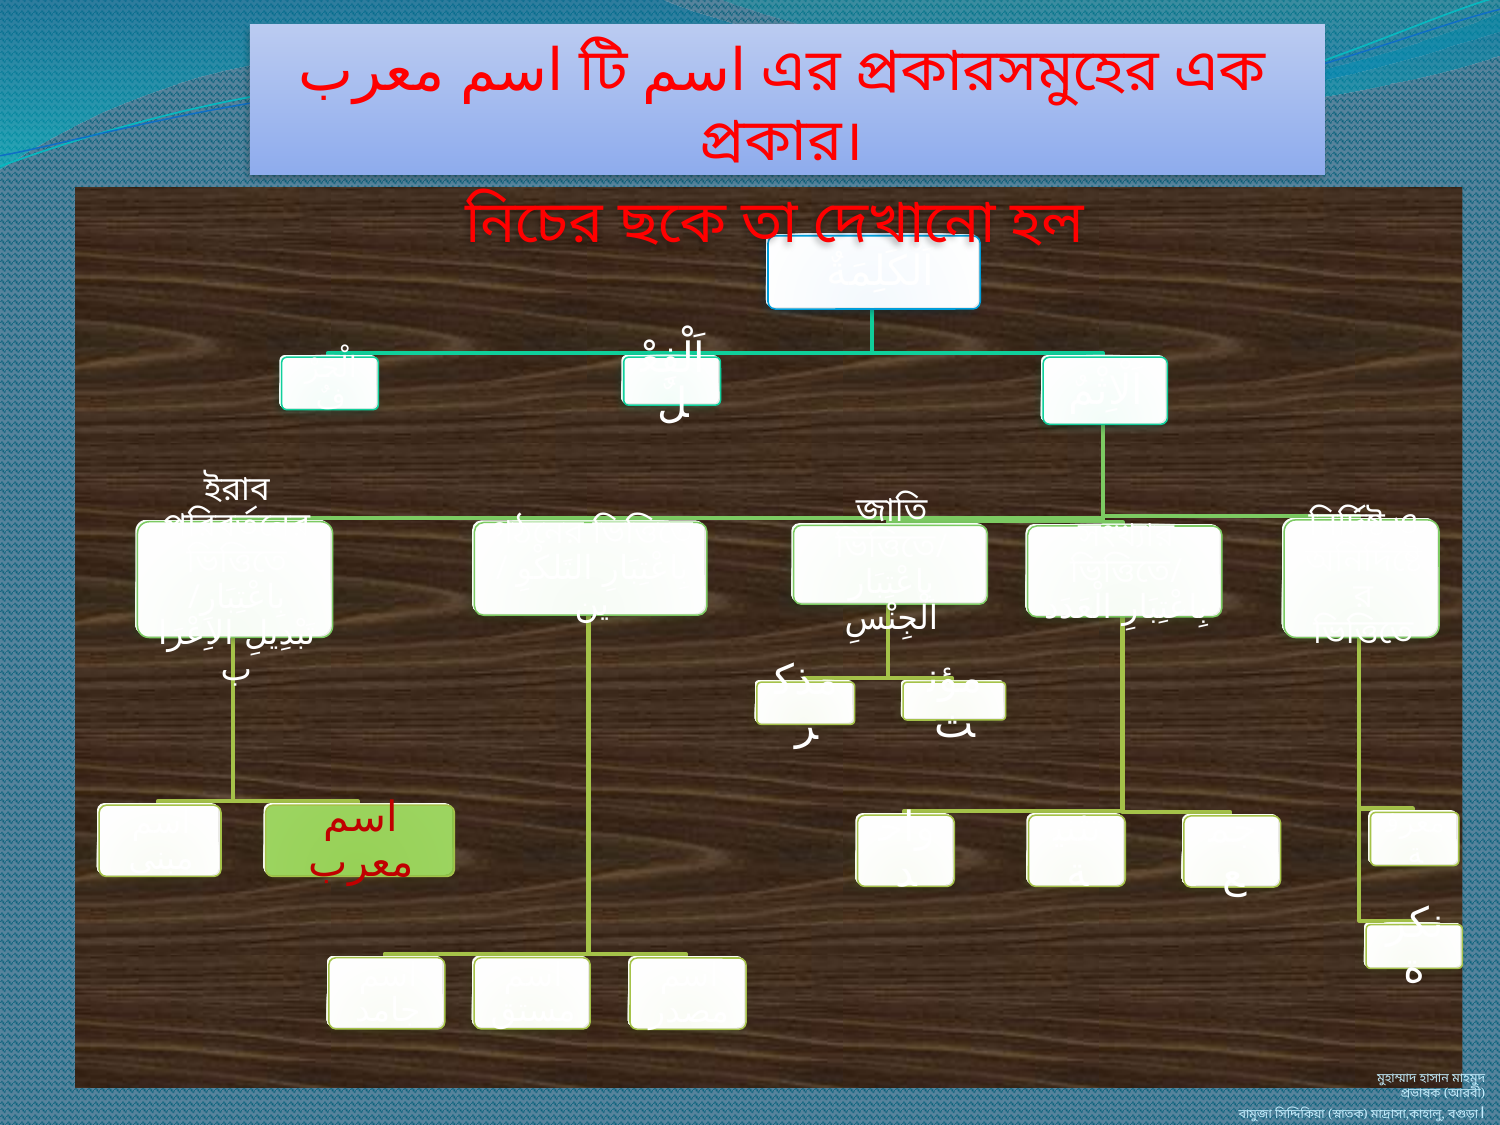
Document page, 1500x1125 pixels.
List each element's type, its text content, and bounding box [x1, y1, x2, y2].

text_box মুহাম্মাদ হাসান মাহমুদ প্রভাষক (আরবী) বামুজা সিদ্দিকিয়া (স্নাতক) মাদ্রাসা,কাহালু, বগুড়া। [1187, 1062, 1500, 1125]
subtitle اسم معرب টি اسم এর প্রকারসমুহের এক প্রকার। নিচের ছকে তা দেখানো হল [249, 24, 1325, 175]
picture [1357, 61, 1383, 66]
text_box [74, 187, 1463, 1088]
